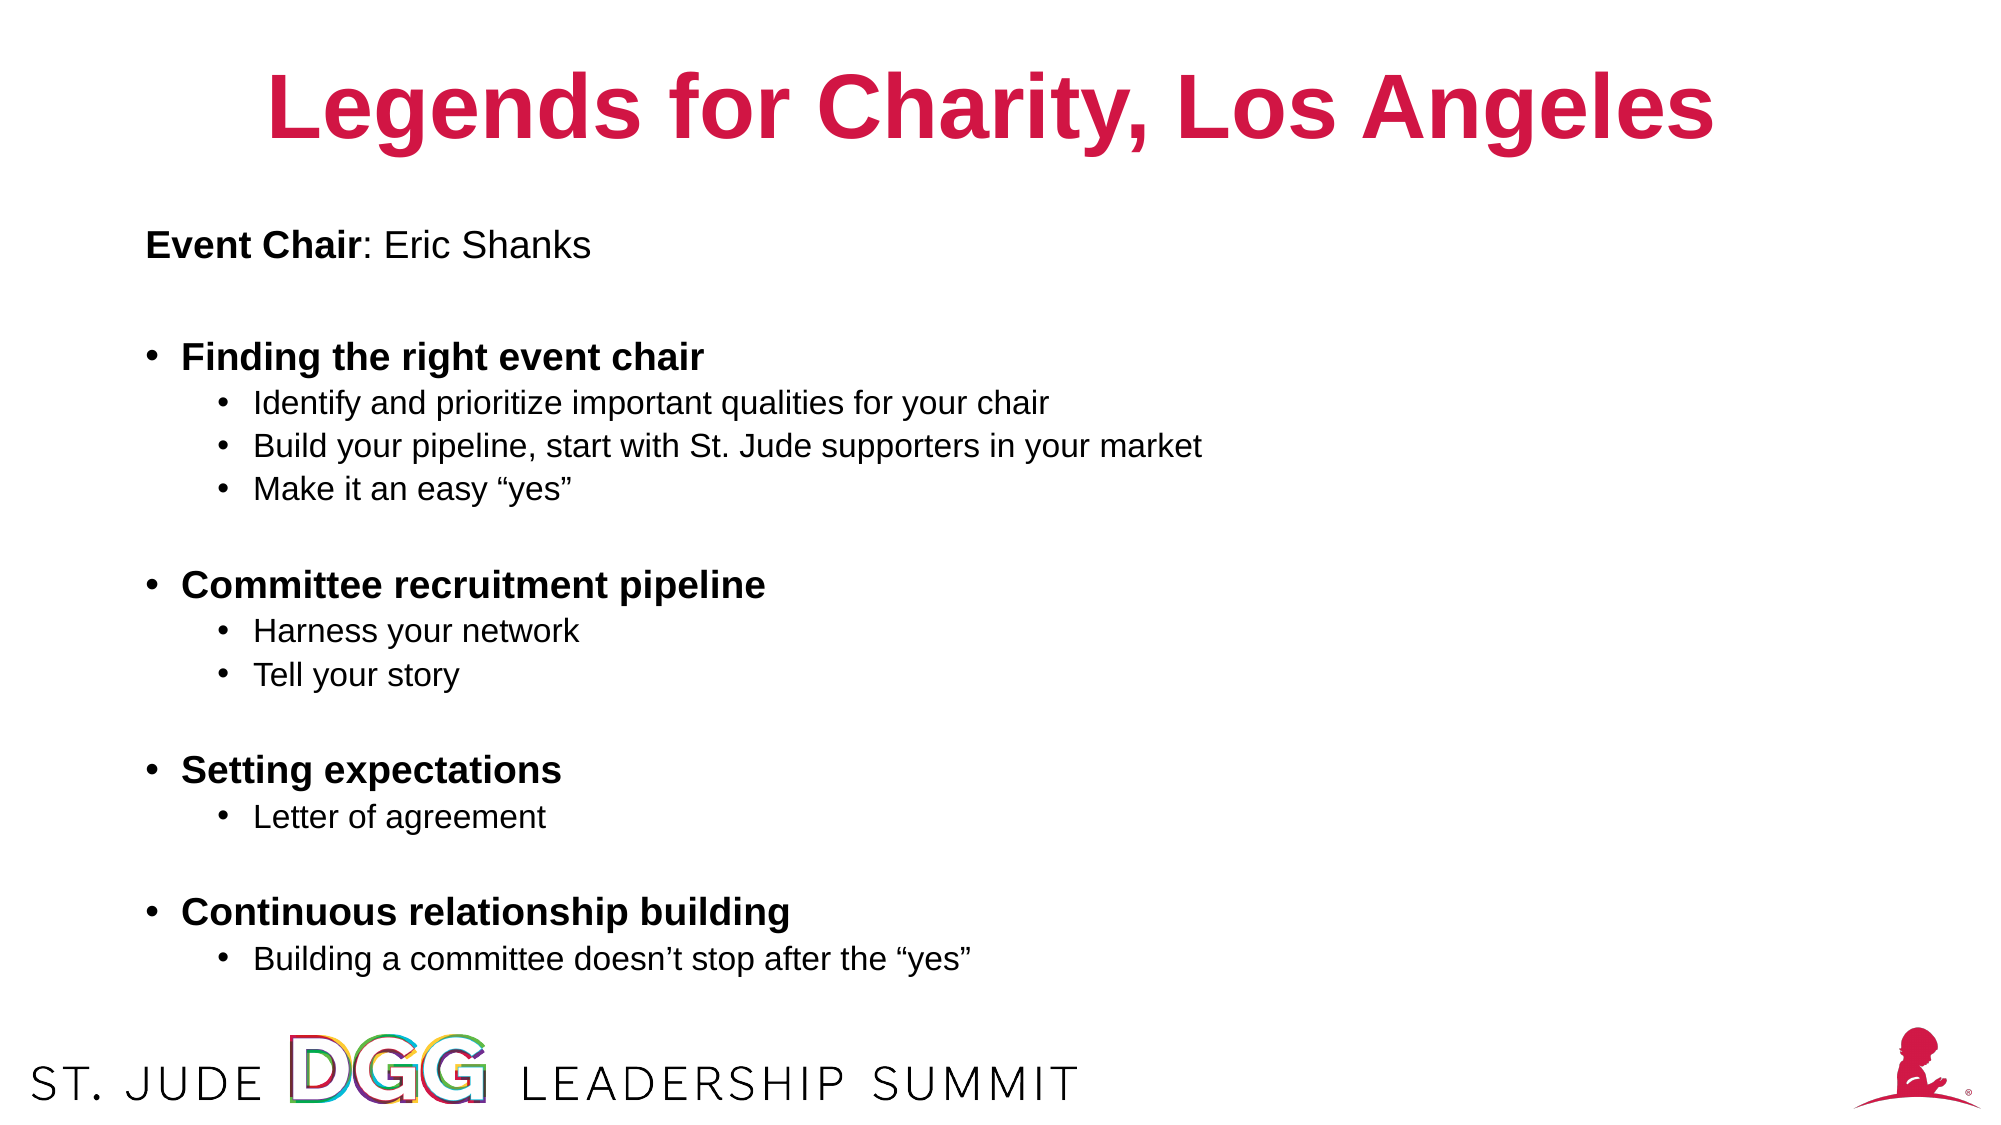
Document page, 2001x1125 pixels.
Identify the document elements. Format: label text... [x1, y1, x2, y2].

picture [1833, 1007, 2000, 1125]
list Event Chair: Eric Shanks Finding the right event chair Identify and prioritize important qualities for your chair Build your pipeline, start with St. Jude supporters in your market Make it an easy “yes” Committee recruitment pipeline Harness your network Tell your story Setting expectations Letter of agreement Continuous relationship building Building a committee doesn’t stop after the “yes” [130, 217, 1856, 987]
picture [0, 1002, 1111, 1125]
title Legends for Charity, Los Angeles [130, 0, 1856, 217]
